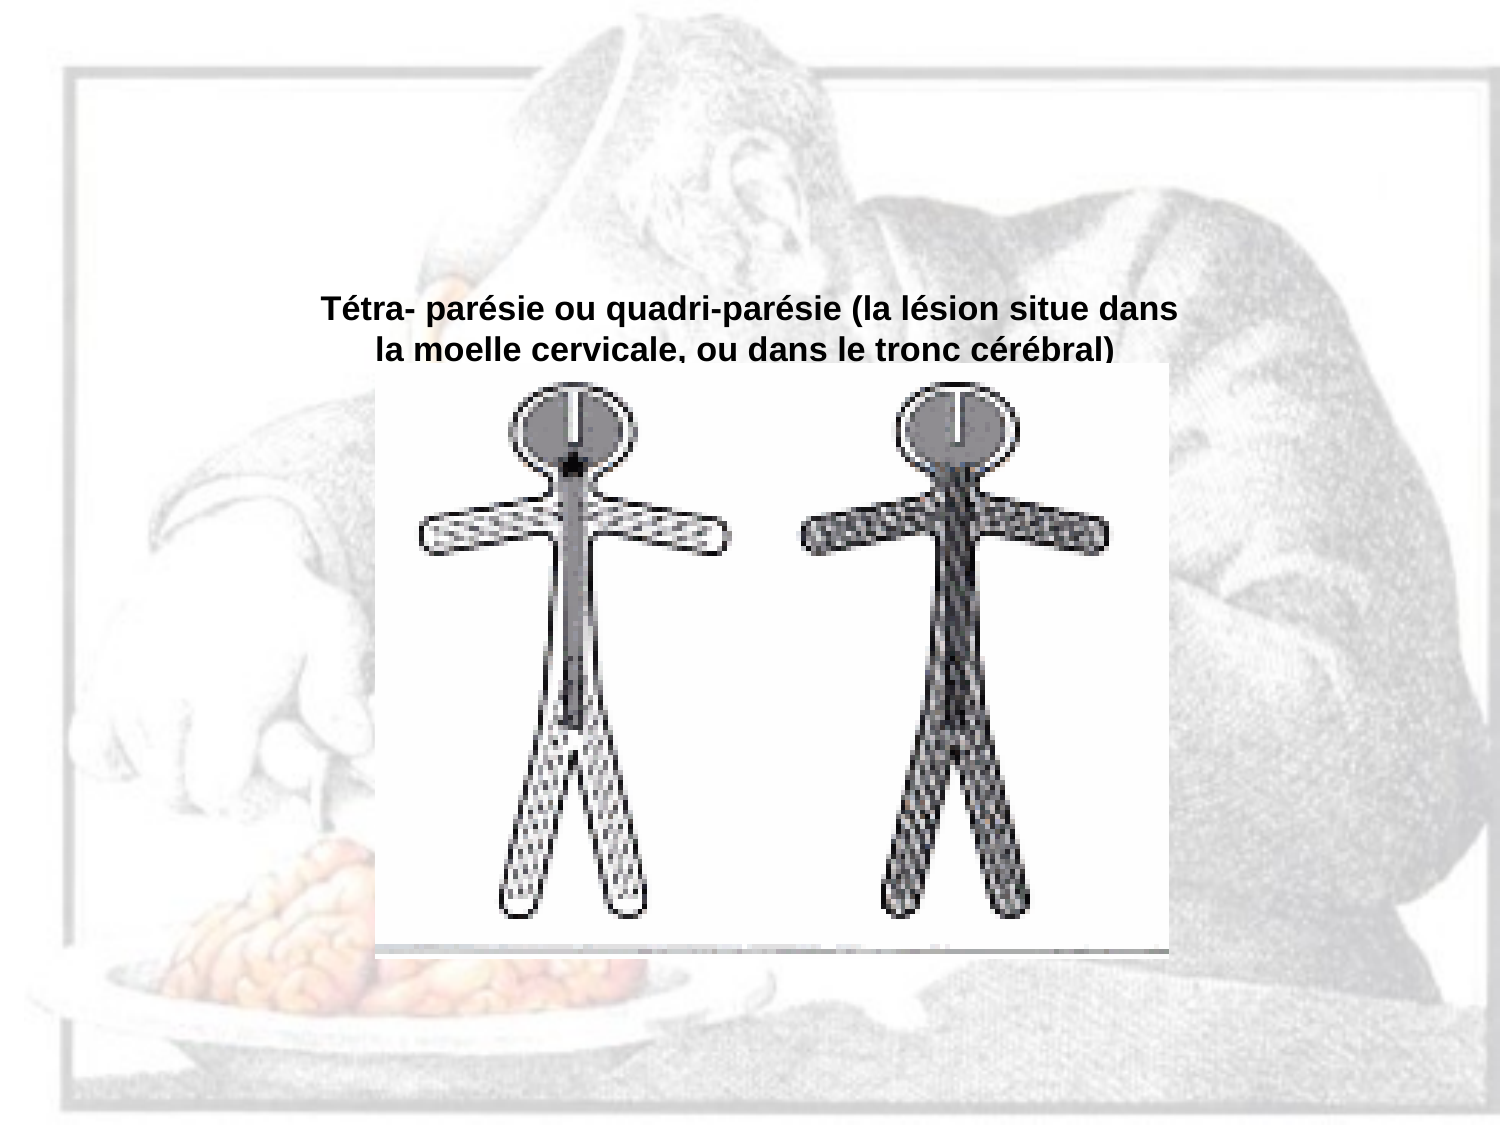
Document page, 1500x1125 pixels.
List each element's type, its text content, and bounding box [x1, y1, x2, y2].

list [374, 363, 1170, 959]
title Tétra- parésie ou quadri-parésie (la lésion situe dans la moelle cervicale, ou dans le tronc cérébral) [318, 285, 1182, 380]
picture [24, 0, 1500, 1125]
